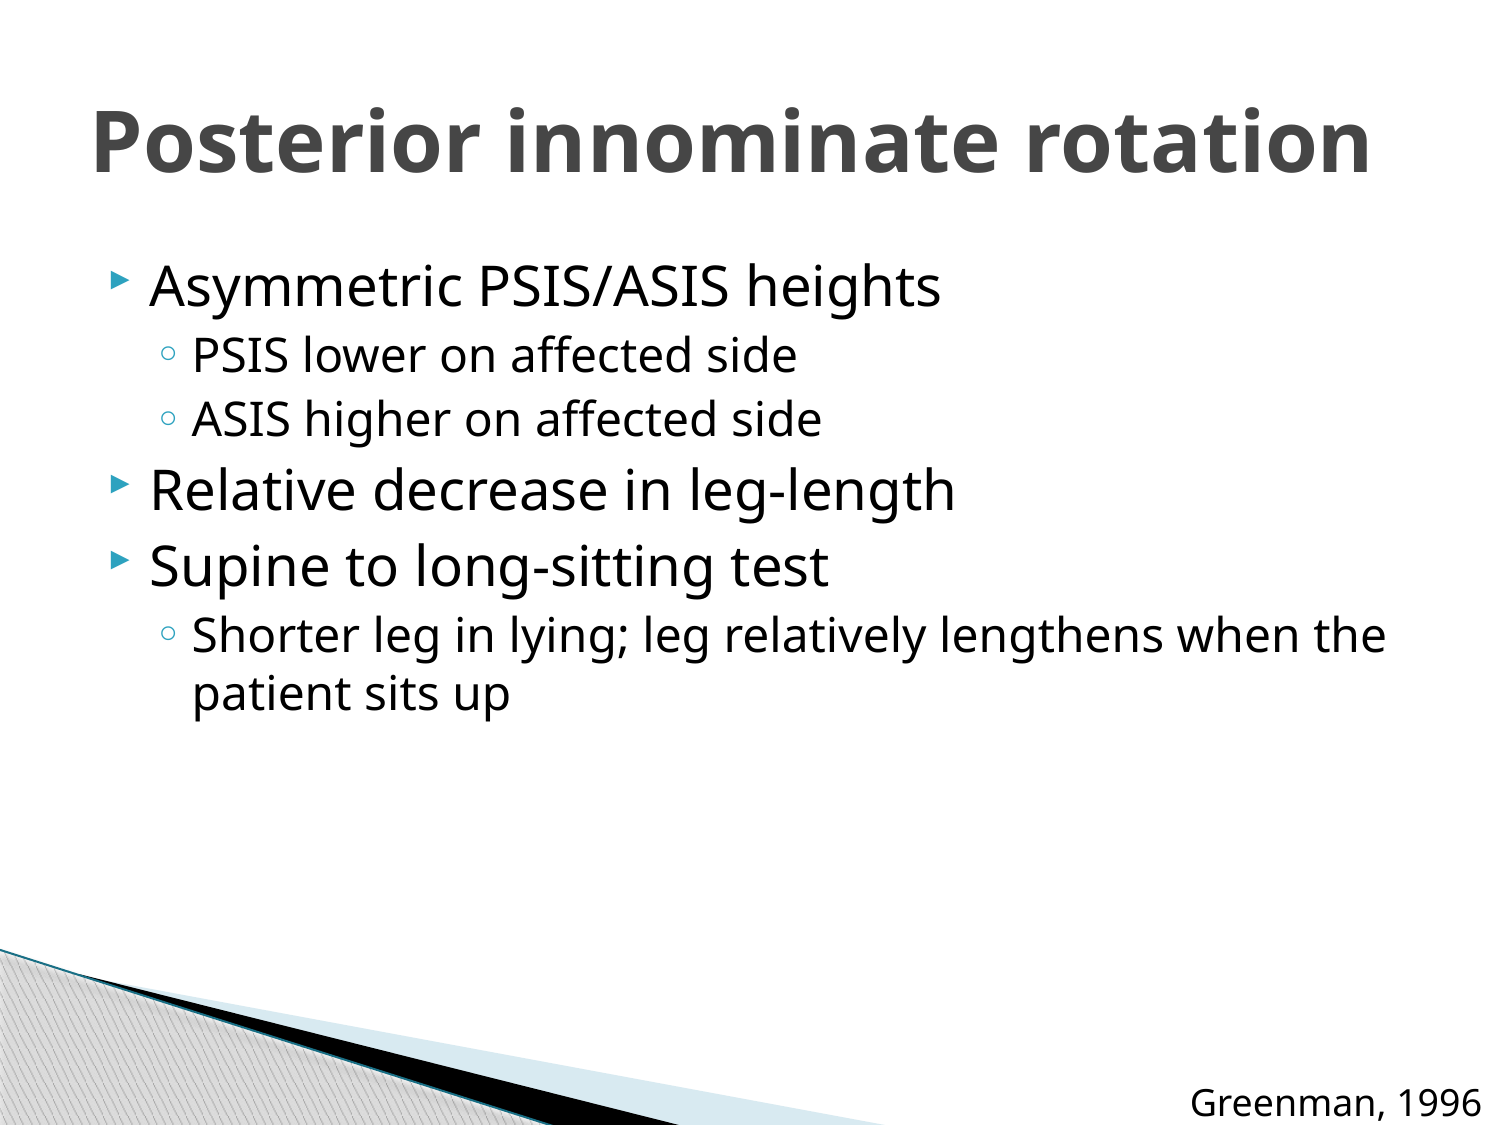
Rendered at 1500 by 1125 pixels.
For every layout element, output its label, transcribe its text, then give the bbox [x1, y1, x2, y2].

title Posterior innominate rotation [75, 45, 1425, 233]
text_box Greenman, 1996 [1175, 1071, 1500, 1125]
list Asymmetric PSIS/ASIS heights PSIS lower on affected side ASIS higher on affected side Relative decrease in leg-length Supine to long-sitting test Shorter leg in lying; leg relatively lengthens when the patient sits up [75, 243, 1425, 986]
